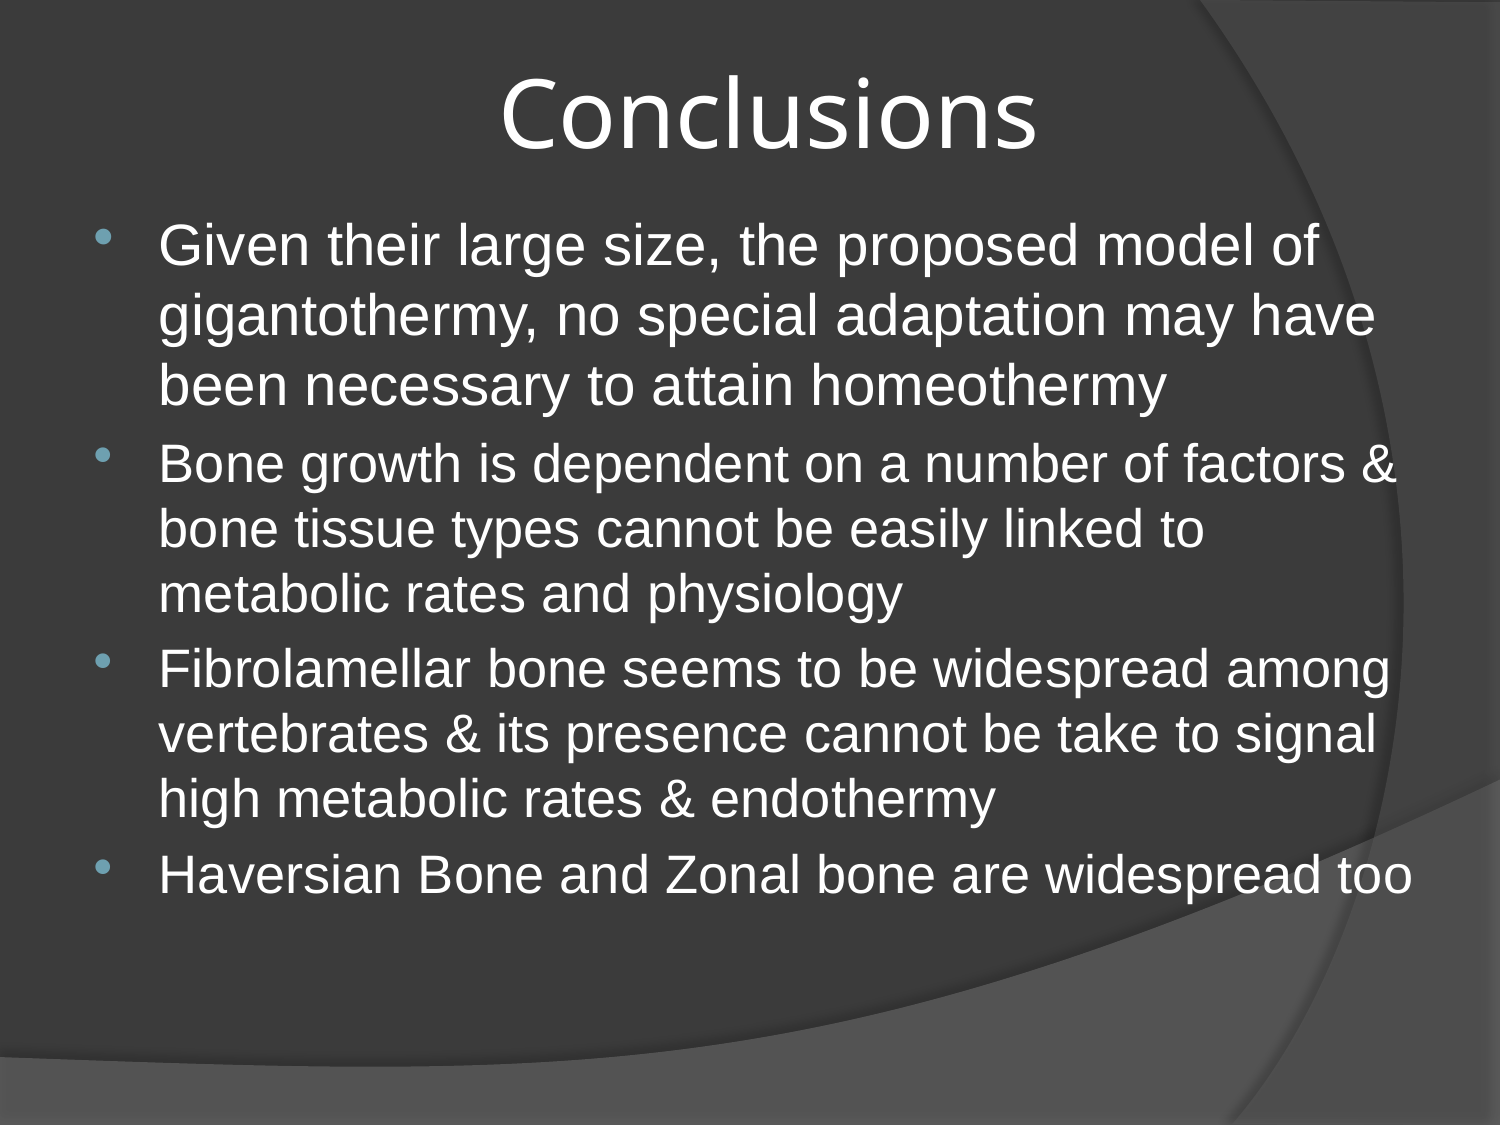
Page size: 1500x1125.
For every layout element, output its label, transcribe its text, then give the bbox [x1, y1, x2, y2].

list Given their large size, the proposed model of gigantothermy, no special adaptation may have been necessary to attain homeothermy Bone growth is dependent on a number of factors & bone tissue types cannot be easily linked to metabolic rates and physiology Fibrolamellar bone seems to be widespread among vertebrates & its presence cannot be take to signal high metabolic rates & endothermy Haversian Bone and Zonal bone are widespread too [75, 200, 1450, 1038]
title Conclusions [75, 37, 1463, 183]
